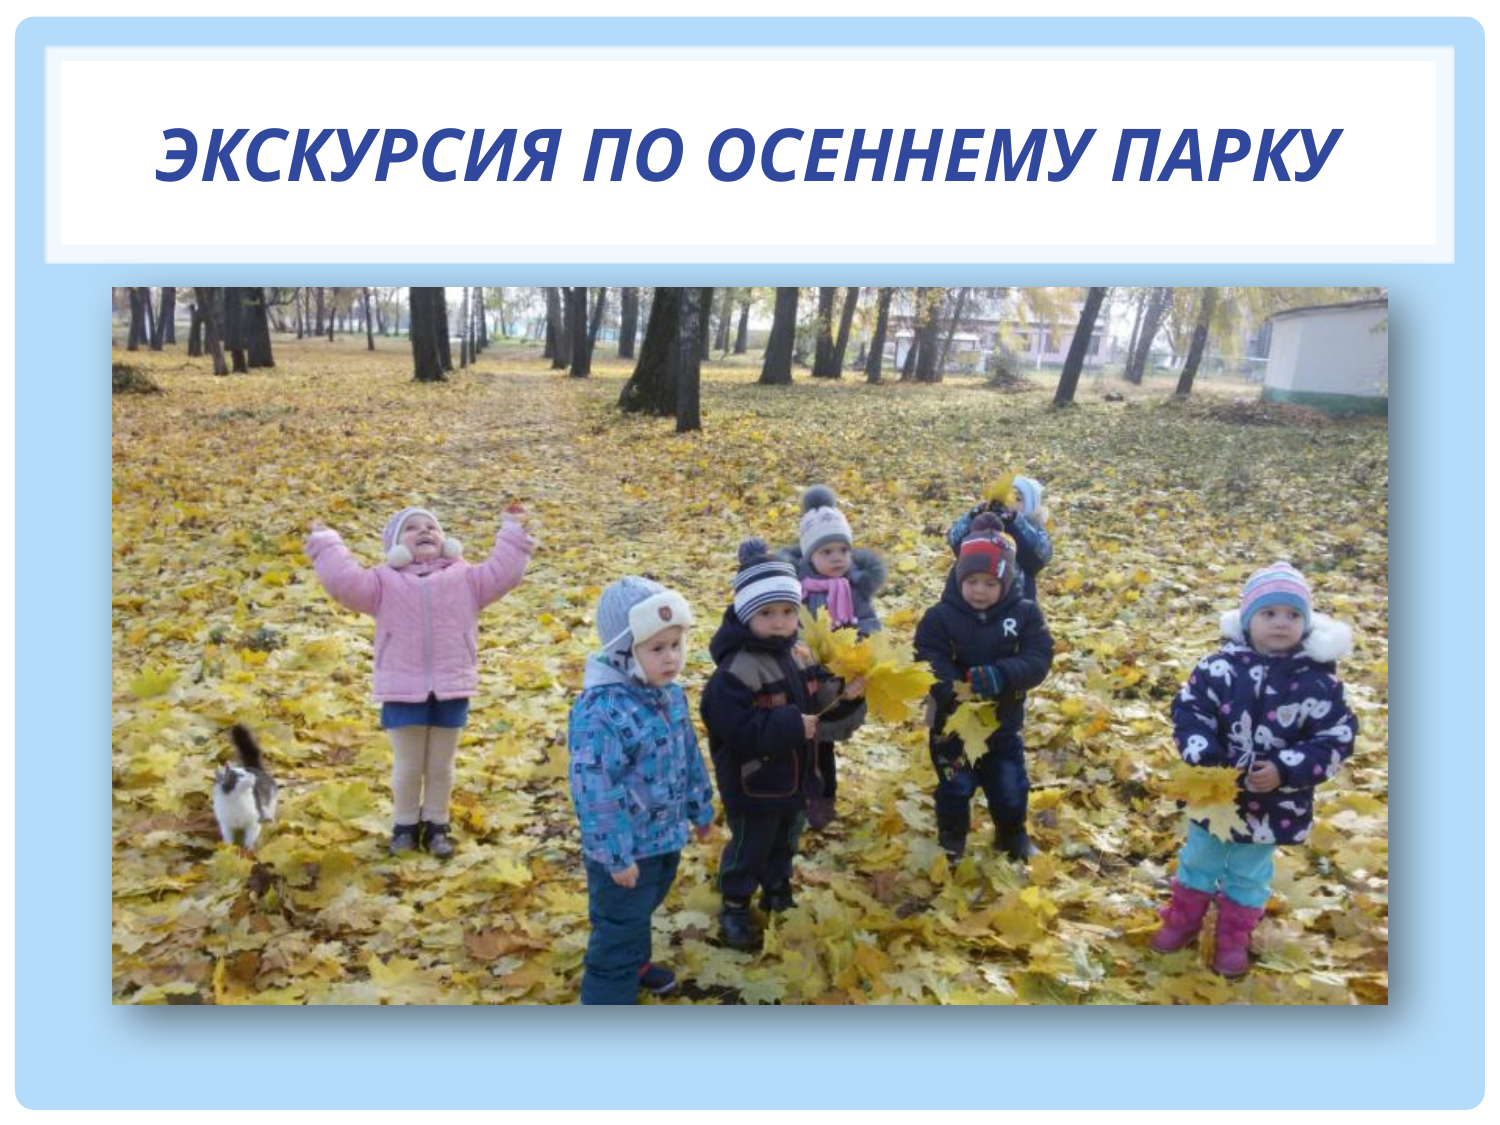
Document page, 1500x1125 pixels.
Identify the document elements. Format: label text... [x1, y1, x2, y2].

title Экскурсия по осеннему парку [69, 66, 1425, 238]
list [111, 287, 1388, 1006]
